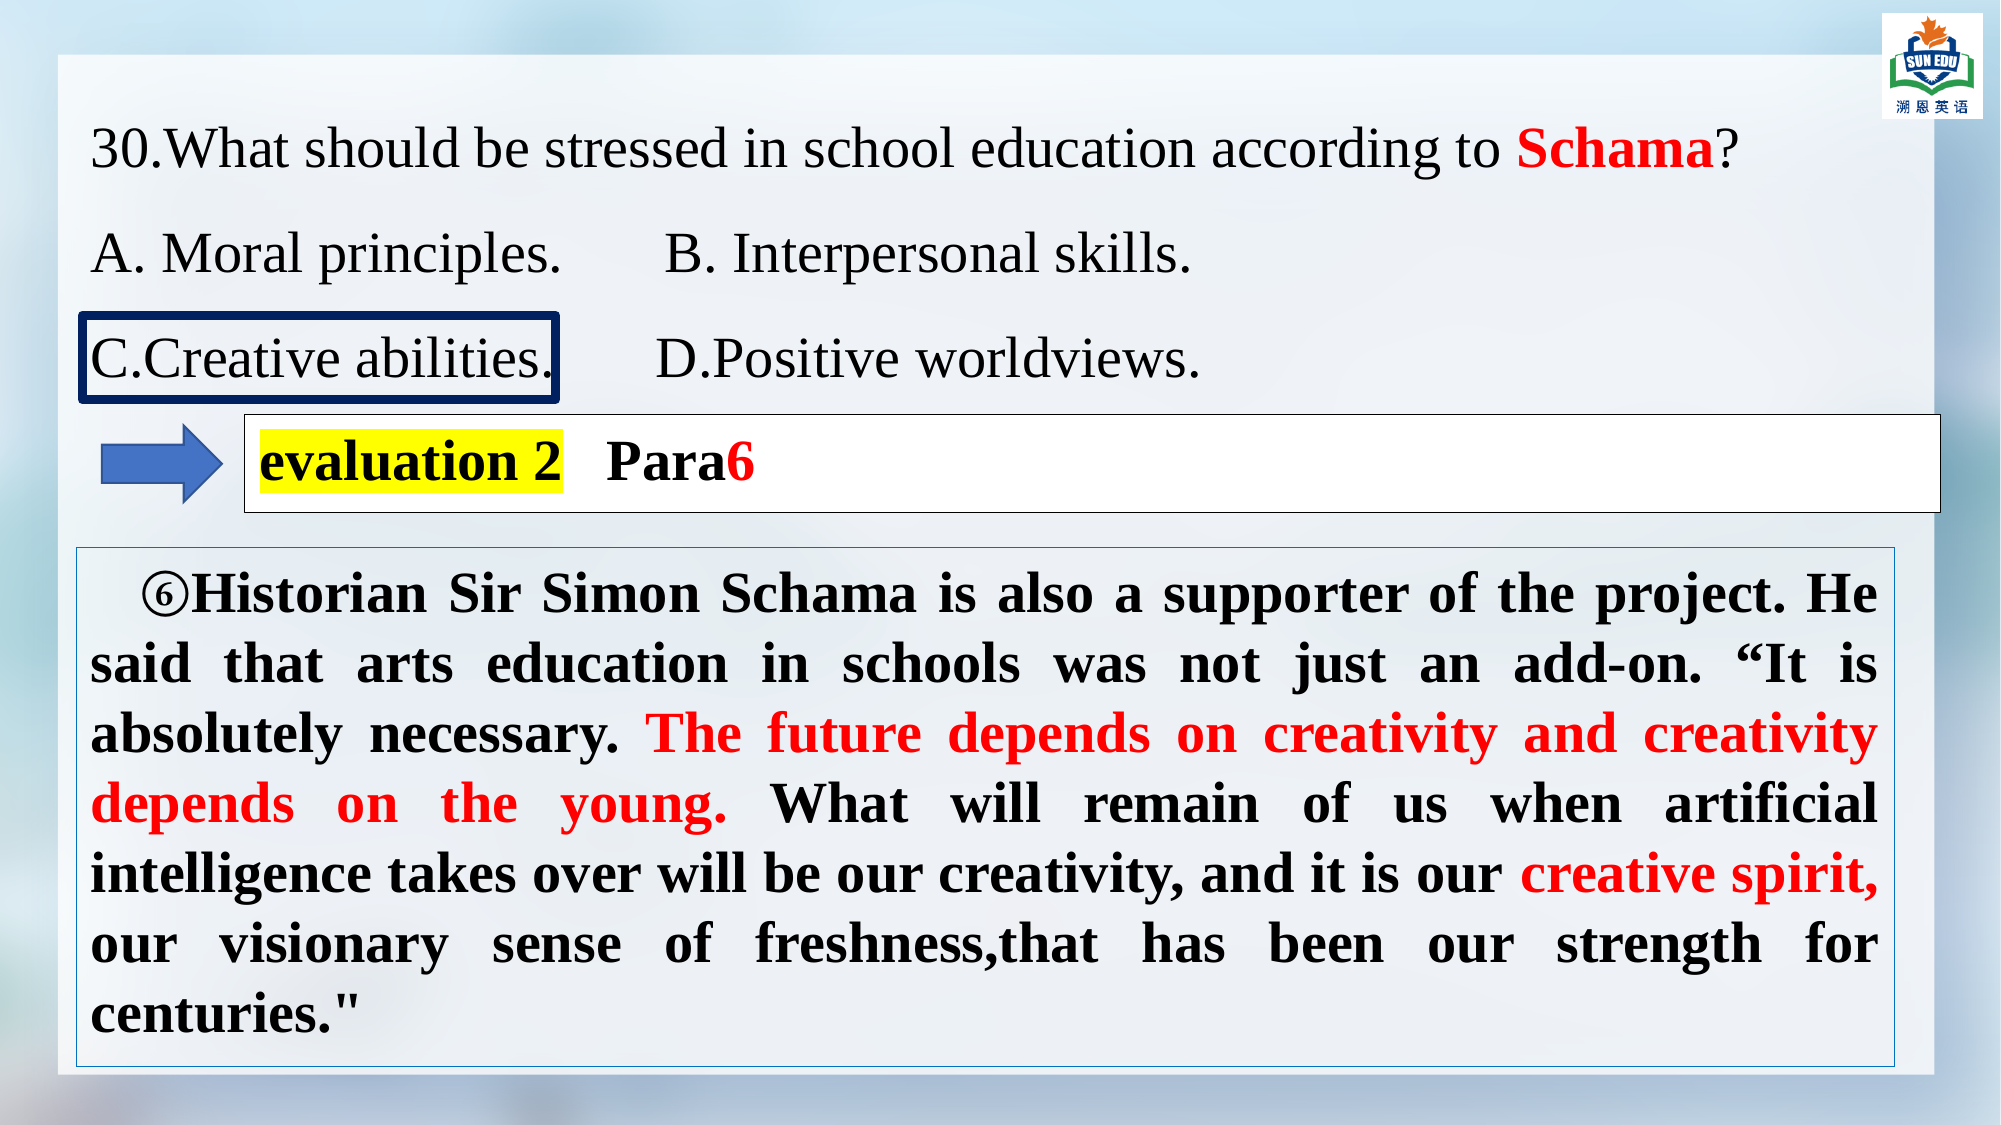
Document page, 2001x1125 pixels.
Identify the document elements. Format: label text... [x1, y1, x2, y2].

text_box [101, 414, 1941, 513]
text_box 30.What should be stressed in school education according to Schama? A. Moral principles. B. Interpersonal skills. C.Creative abilities. D.Positive worldviews. [76, 66, 1882, 397]
text_box ⑥Historian Sir Simon Schama is also a supporter of the project. He said that arts education in schools was not just an add-on. “It is absolutely necessary. The future depends on creativity and creativity depends on the young. What will remain of us when artificial intelligence takes over will be our creativity, and it is our creative spirit, our visionary sense of freshness,that has been our strength for centuries." [76, 547, 1895, 1067]
text_box [82, 315, 556, 400]
picture [0, 0, 2000, 1125]
